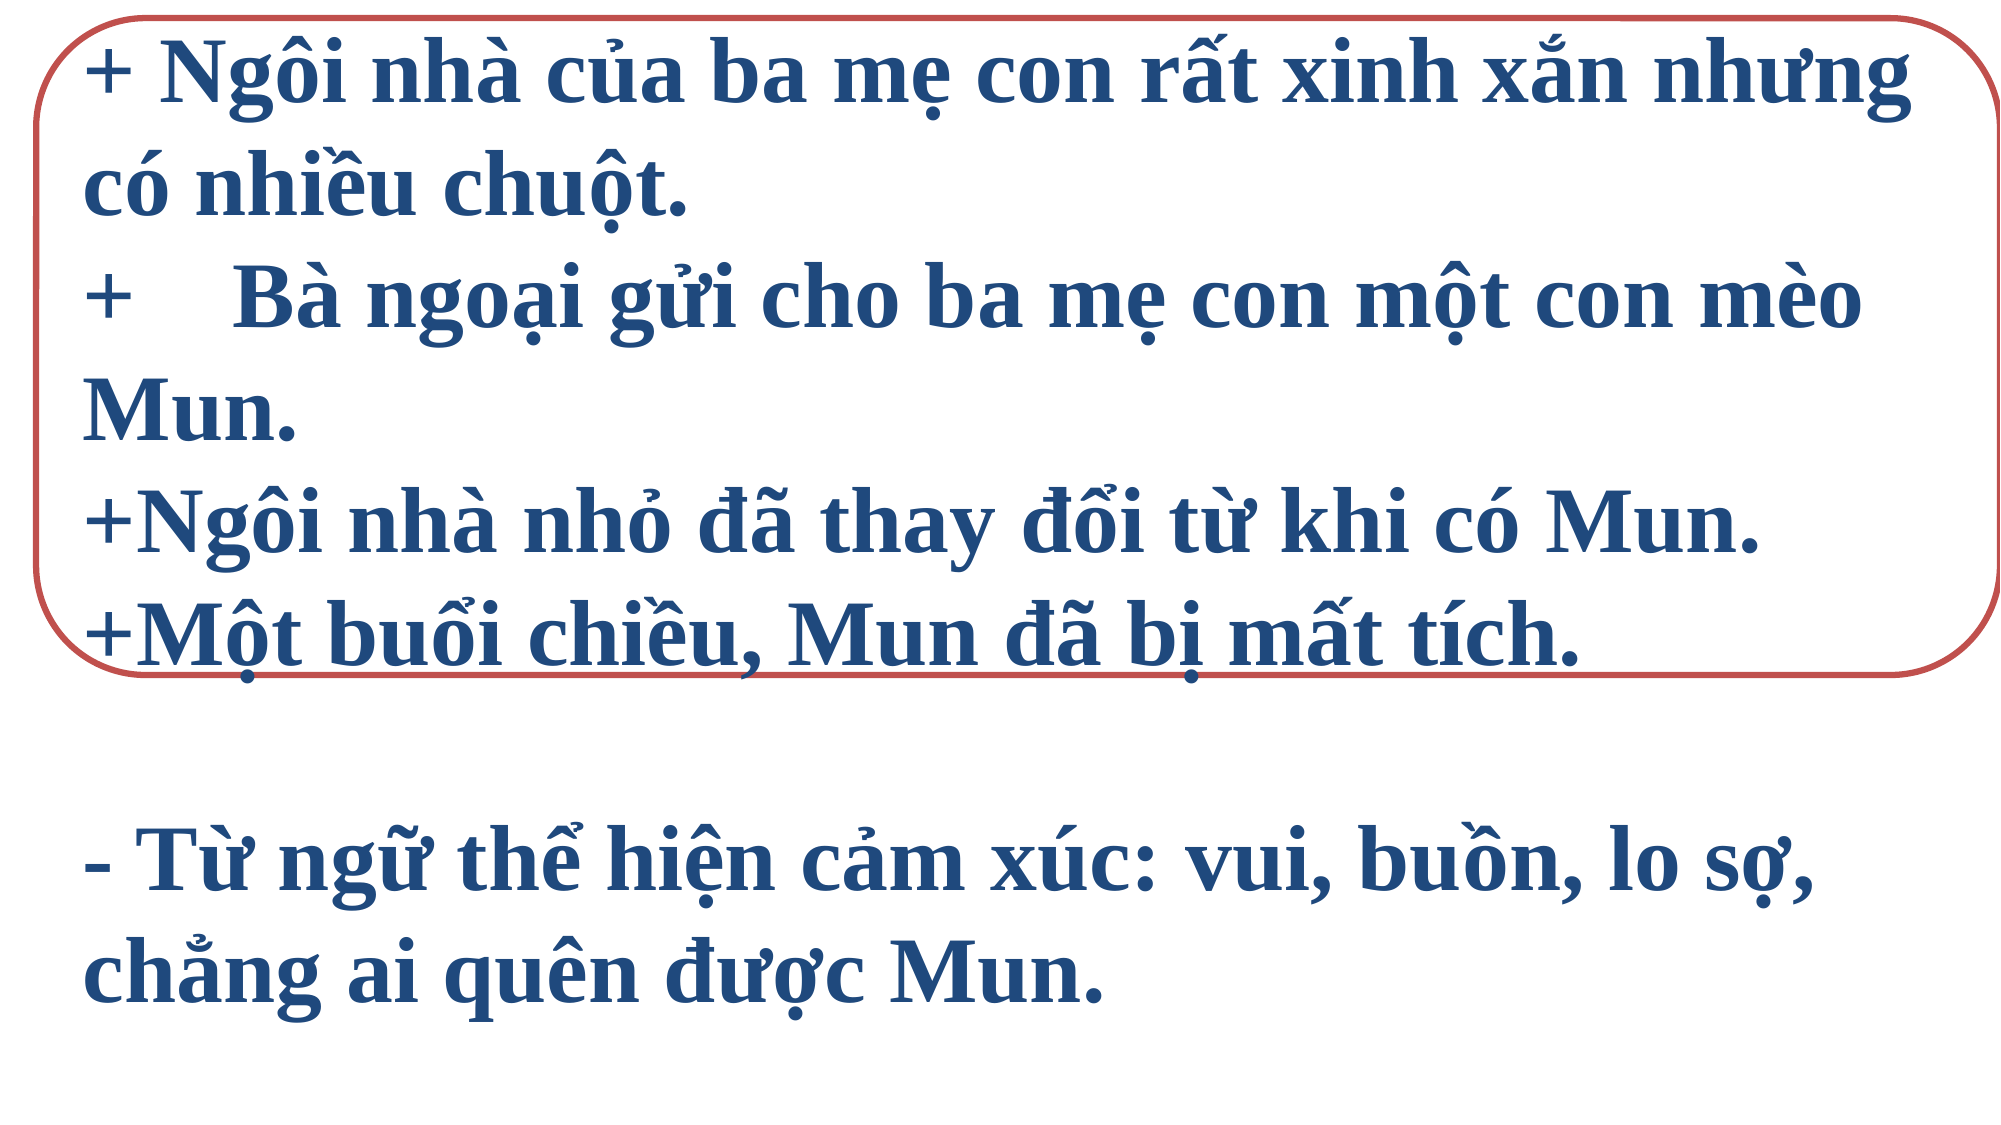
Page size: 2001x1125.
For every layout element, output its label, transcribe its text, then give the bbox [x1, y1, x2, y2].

text_box + Ngôi nhà của ba mẹ con rất xinh xắn nhưng có nhiều chuột. + Bà ngoại gửi cho ba mẹ con một con mèo Mun. +Ngôi nhà nhỏ đã thay đổi từ khi có Mun. +Một buổi chiều, Mun đã bị mất tích. - Từ ngữ thể hiện cảm xúc: vui, buồn, lo sợ, chẳng ai quên được Mun. [35, 17, 2000, 677]
